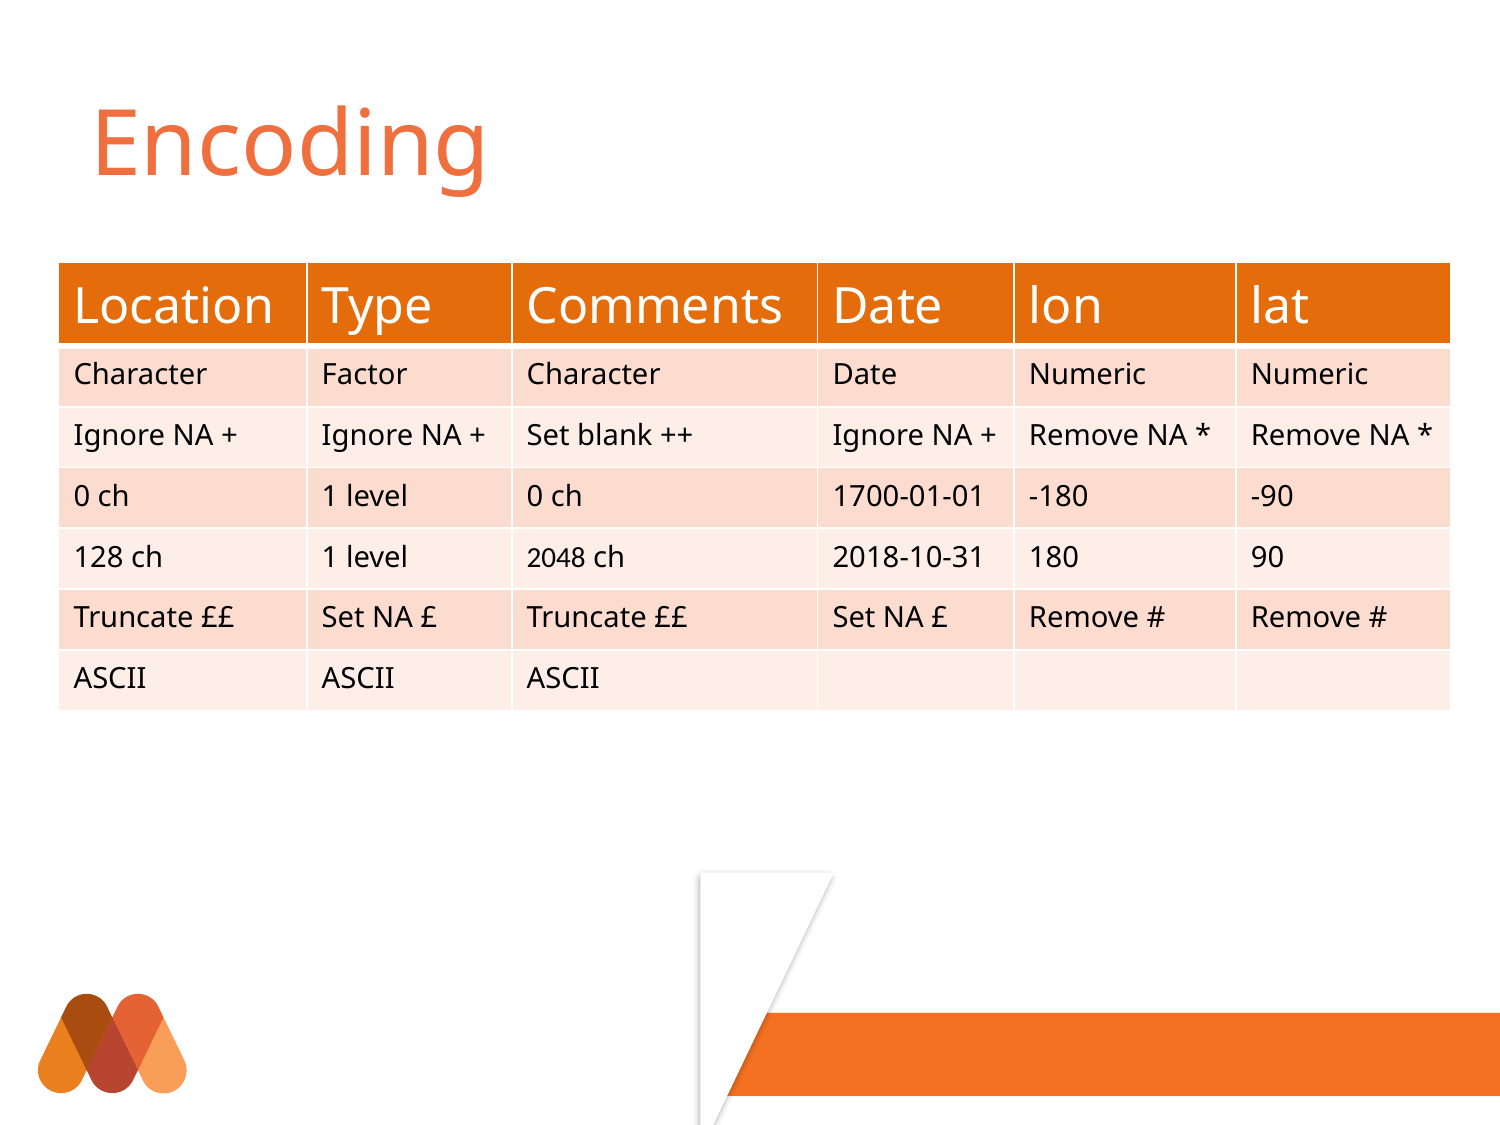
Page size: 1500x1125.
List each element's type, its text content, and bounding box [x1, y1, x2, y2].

table_cell Ignore NA + [59, 408, 306, 467]
table_cell Set blank ++ [513, 408, 817, 467]
table_cell Numeric [1237, 349, 1450, 406]
table_cell 0 ch [59, 468, 306, 527]
title Encoding [75, 45, 1425, 233]
table_cell Set NA £ [818, 590, 1013, 649]
table_cell [818, 651, 1013, 710]
table_header lat [1237, 263, 1450, 343]
table_cell Character [59, 349, 306, 406]
table_cell 90 [1237, 529, 1450, 588]
table_cell [1237, 651, 1450, 710]
table_cell 2018-10-31 [818, 529, 1013, 588]
table_cell [1015, 651, 1235, 710]
table_cell Remove # [1015, 590, 1235, 649]
table_cell 1 level [308, 468, 511, 527]
table_cell Truncate ££ [513, 590, 817, 649]
table_header Date [818, 263, 1013, 343]
table_cell 2048 ch [513, 529, 817, 588]
table_cell 180 [1015, 529, 1235, 588]
table_cell Truncate ££ [59, 590, 306, 649]
table_cell 1 level [308, 529, 511, 588]
table_cell -180 [1015, 468, 1235, 527]
table_cell Remove # [1237, 590, 1450, 649]
table_cell ASCII [59, 651, 306, 710]
table_cell 0 ch [513, 468, 817, 527]
table_cell 1700-01-01 [818, 468, 1013, 527]
table_cell Date [818, 349, 1013, 406]
picture [0, 0, 1500, 1125]
table_cell ASCII [513, 651, 817, 710]
table_cell Remove NA * [1237, 408, 1450, 467]
table_cell Character [513, 349, 817, 406]
table_cell 128 ch [59, 529, 306, 588]
table_header lon [1015, 263, 1235, 343]
table_cell Set NA £ [308, 590, 511, 649]
table_cell -90 [1237, 468, 1450, 527]
table_cell Numeric [1015, 349, 1235, 406]
table_cell Ignore NA + [308, 408, 511, 467]
table_cell Ignore NA + [818, 408, 1013, 467]
table_cell ASCII [308, 651, 511, 710]
table_cell Factor [308, 349, 511, 406]
table_header Type [308, 263, 511, 343]
table_header Comments [513, 263, 817, 343]
table_header Location [59, 263, 306, 343]
table_cell Remove NA * [1015, 408, 1235, 467]
